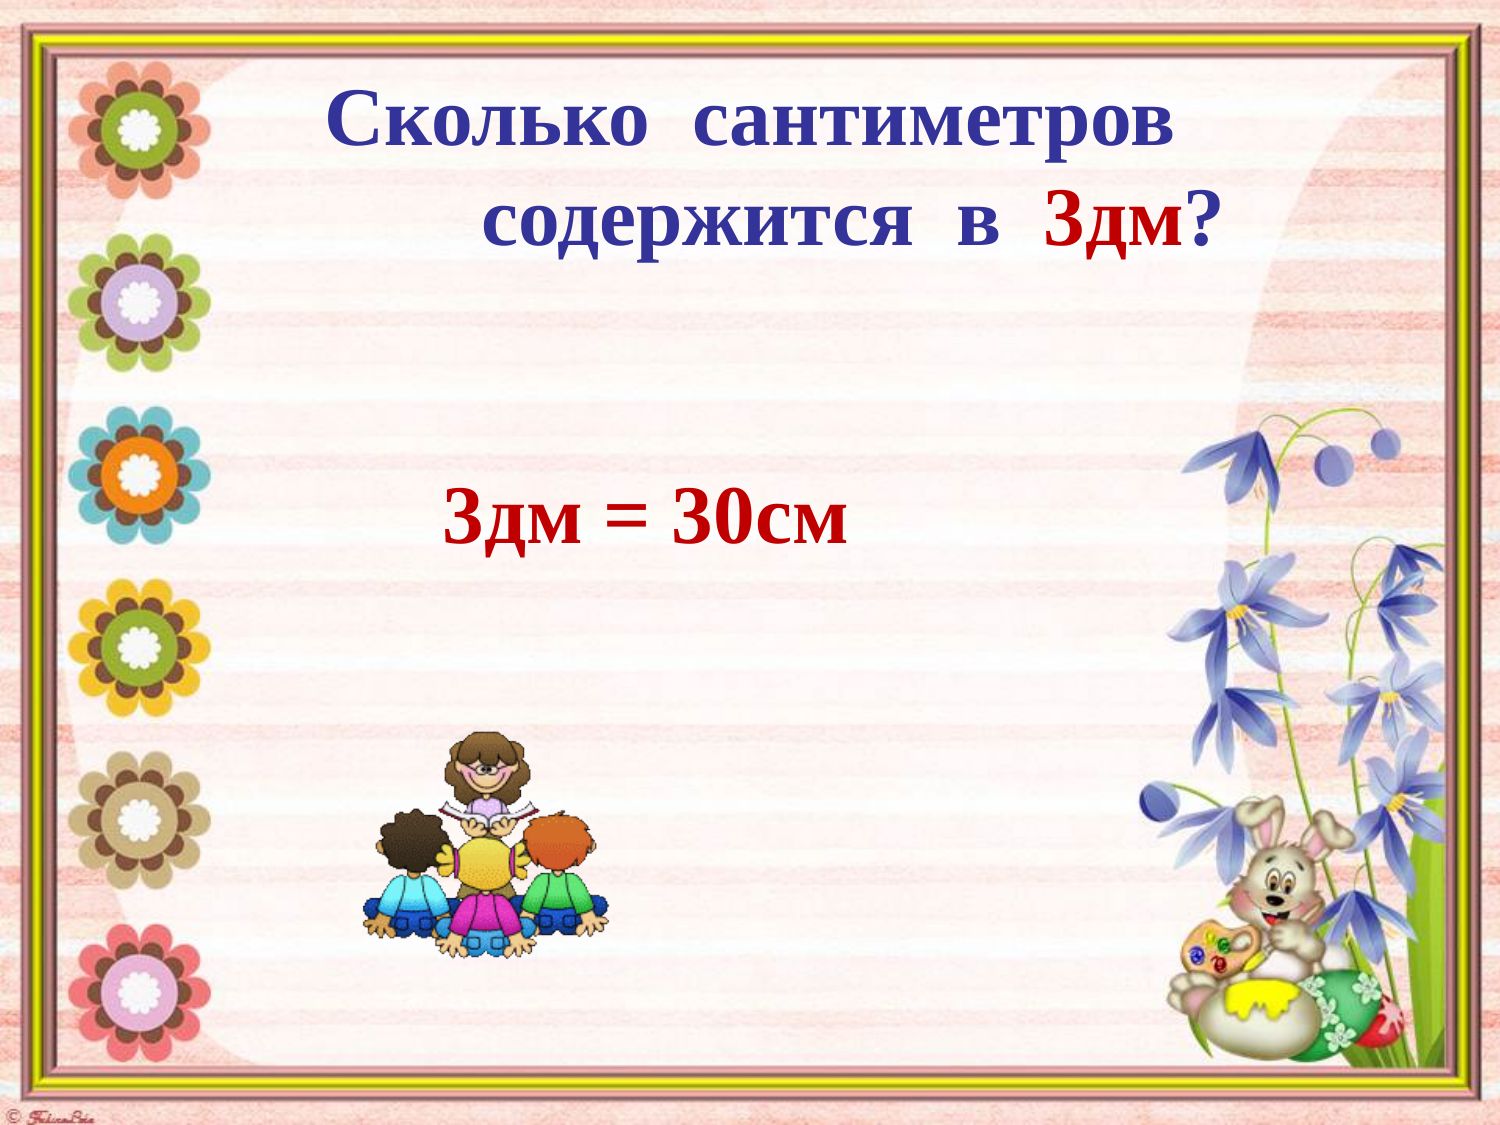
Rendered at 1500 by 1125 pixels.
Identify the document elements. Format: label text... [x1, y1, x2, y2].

title Сколько сантиметров содержится в 3дм? [75, 54, 1425, 256]
list 3дм = 30см [75, 262, 1425, 1005]
picture [0, 0, 1500, 1125]
